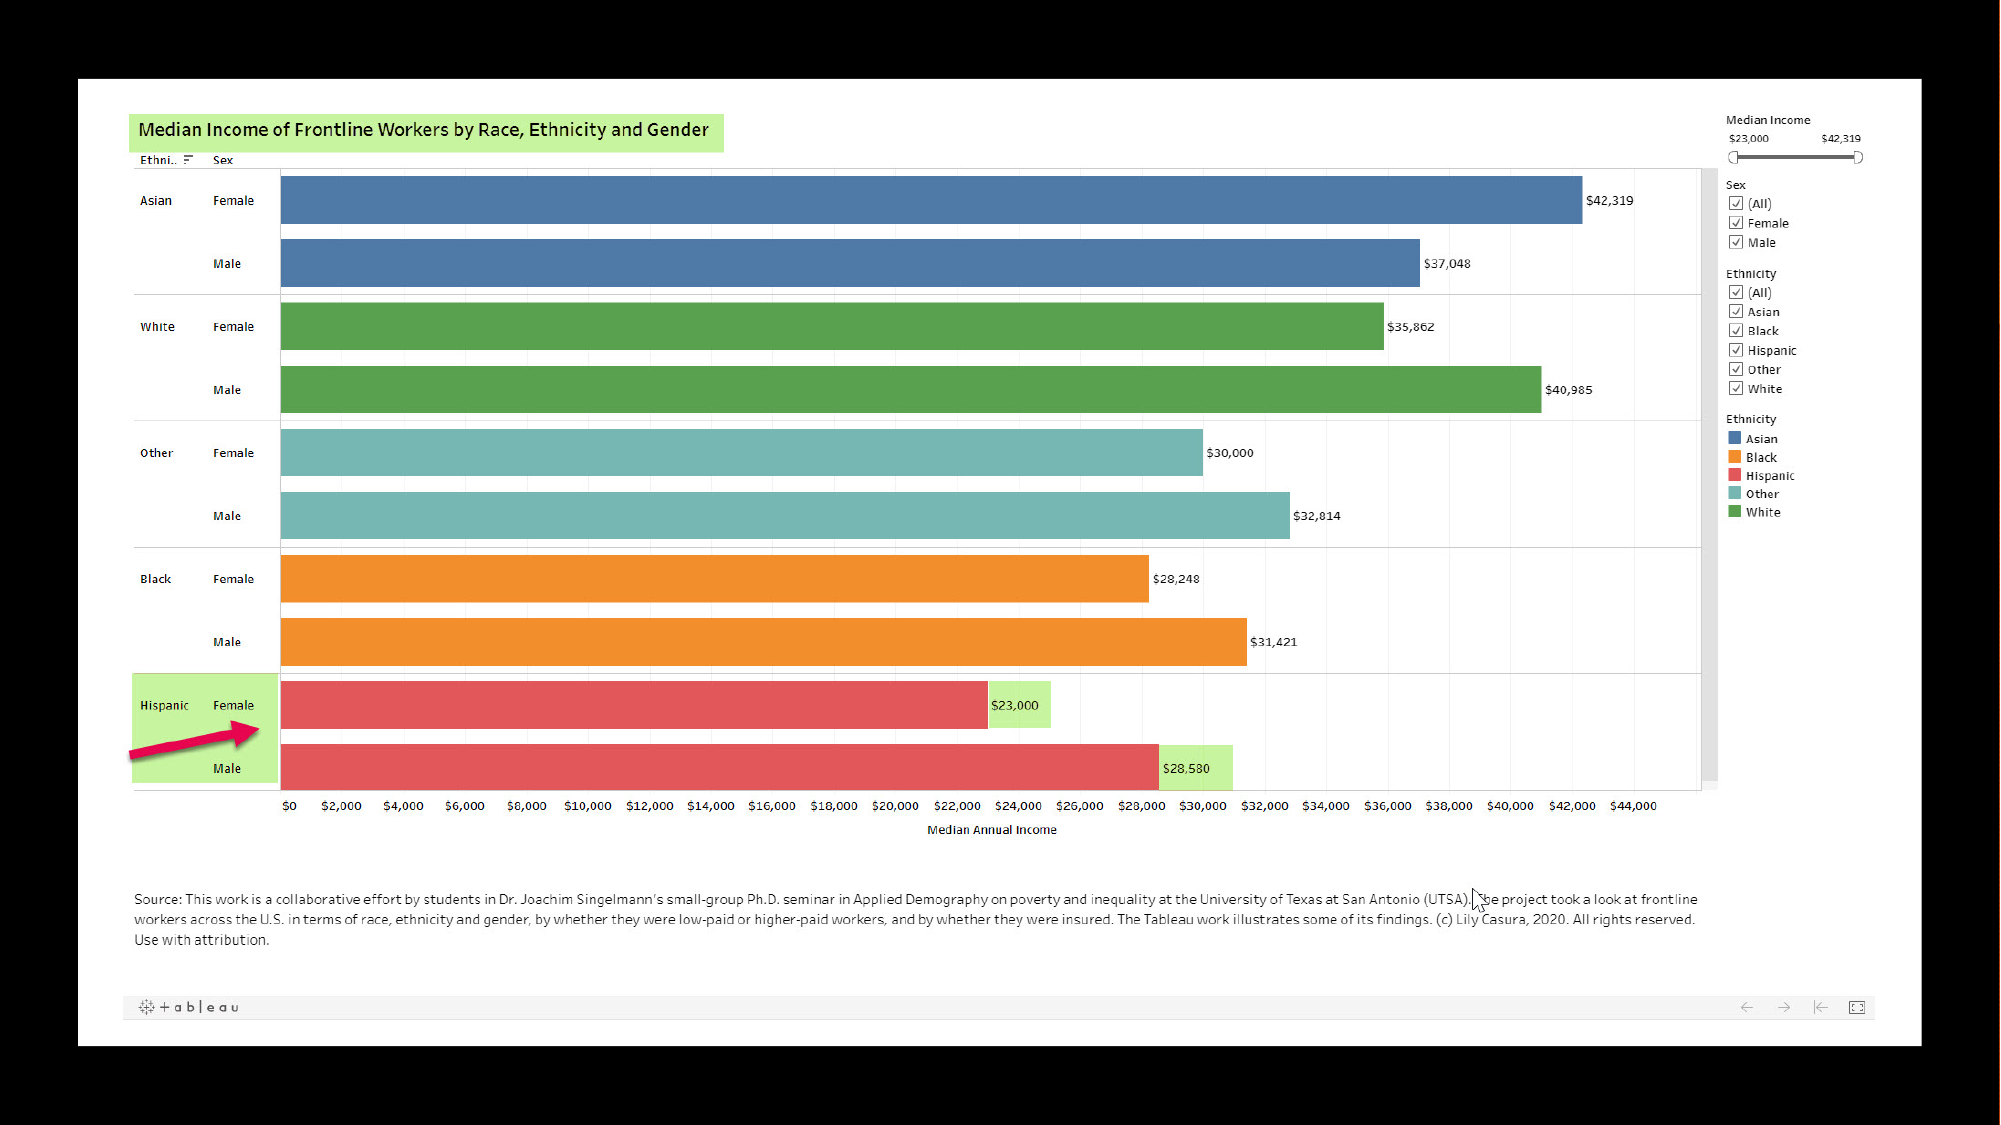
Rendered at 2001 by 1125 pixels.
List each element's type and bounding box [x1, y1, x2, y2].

text_box [0, 0, 2000, 1125]
picture [123, 99, 1876, 1020]
text_box [77, 78, 1923, 1047]
